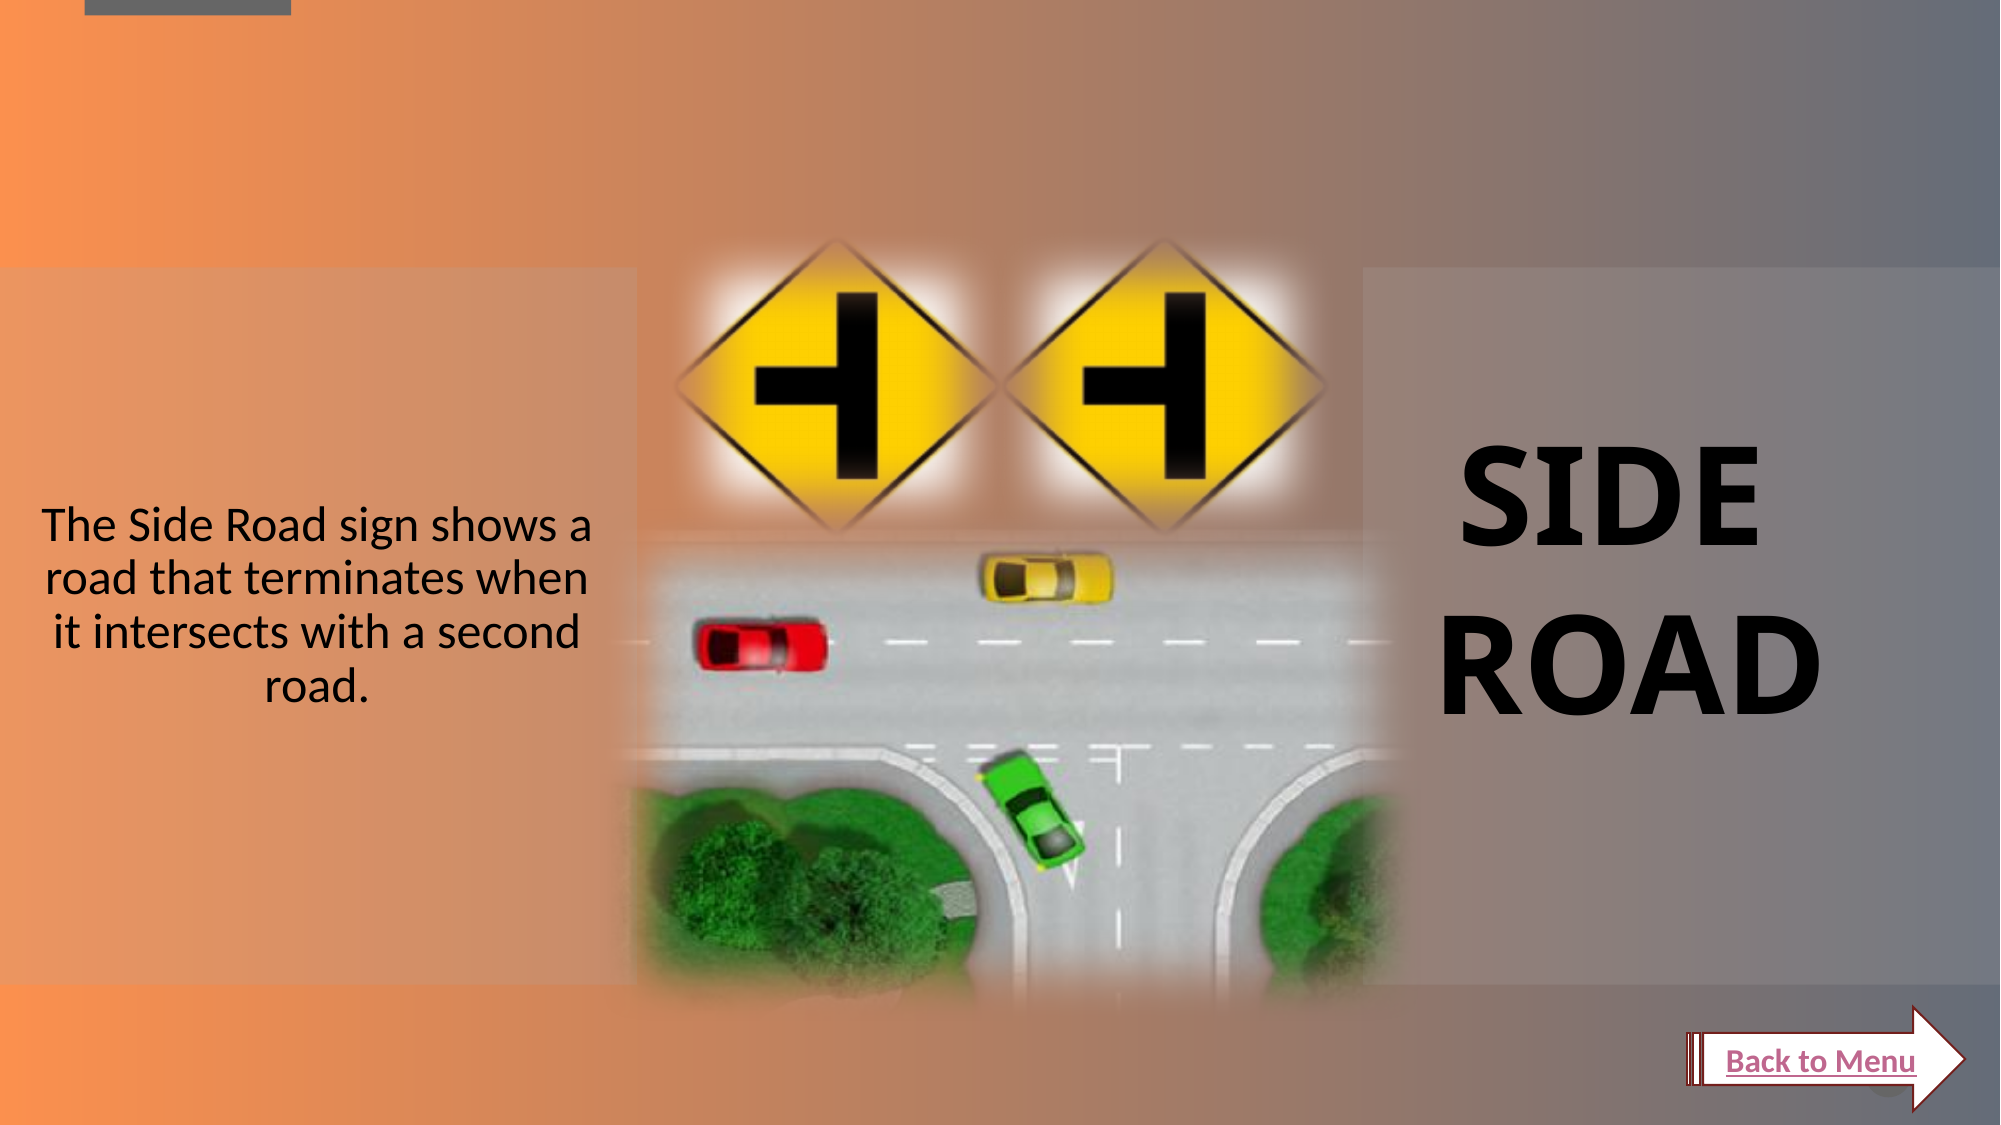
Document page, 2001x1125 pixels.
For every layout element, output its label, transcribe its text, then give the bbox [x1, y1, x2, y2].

text_box Back to Menu [1702, 1004, 1967, 1114]
list Side road [1422, 544, 1913, 627]
text_box Back to Menu [1692, 1032, 1701, 1086]
picture [599, 227, 1422, 1022]
text_box Back to Menu [1686, 1032, 1691, 1086]
list The Side Road sign shows a road that terminates when it intersects with a second road. [34, 602, 599, 684]
